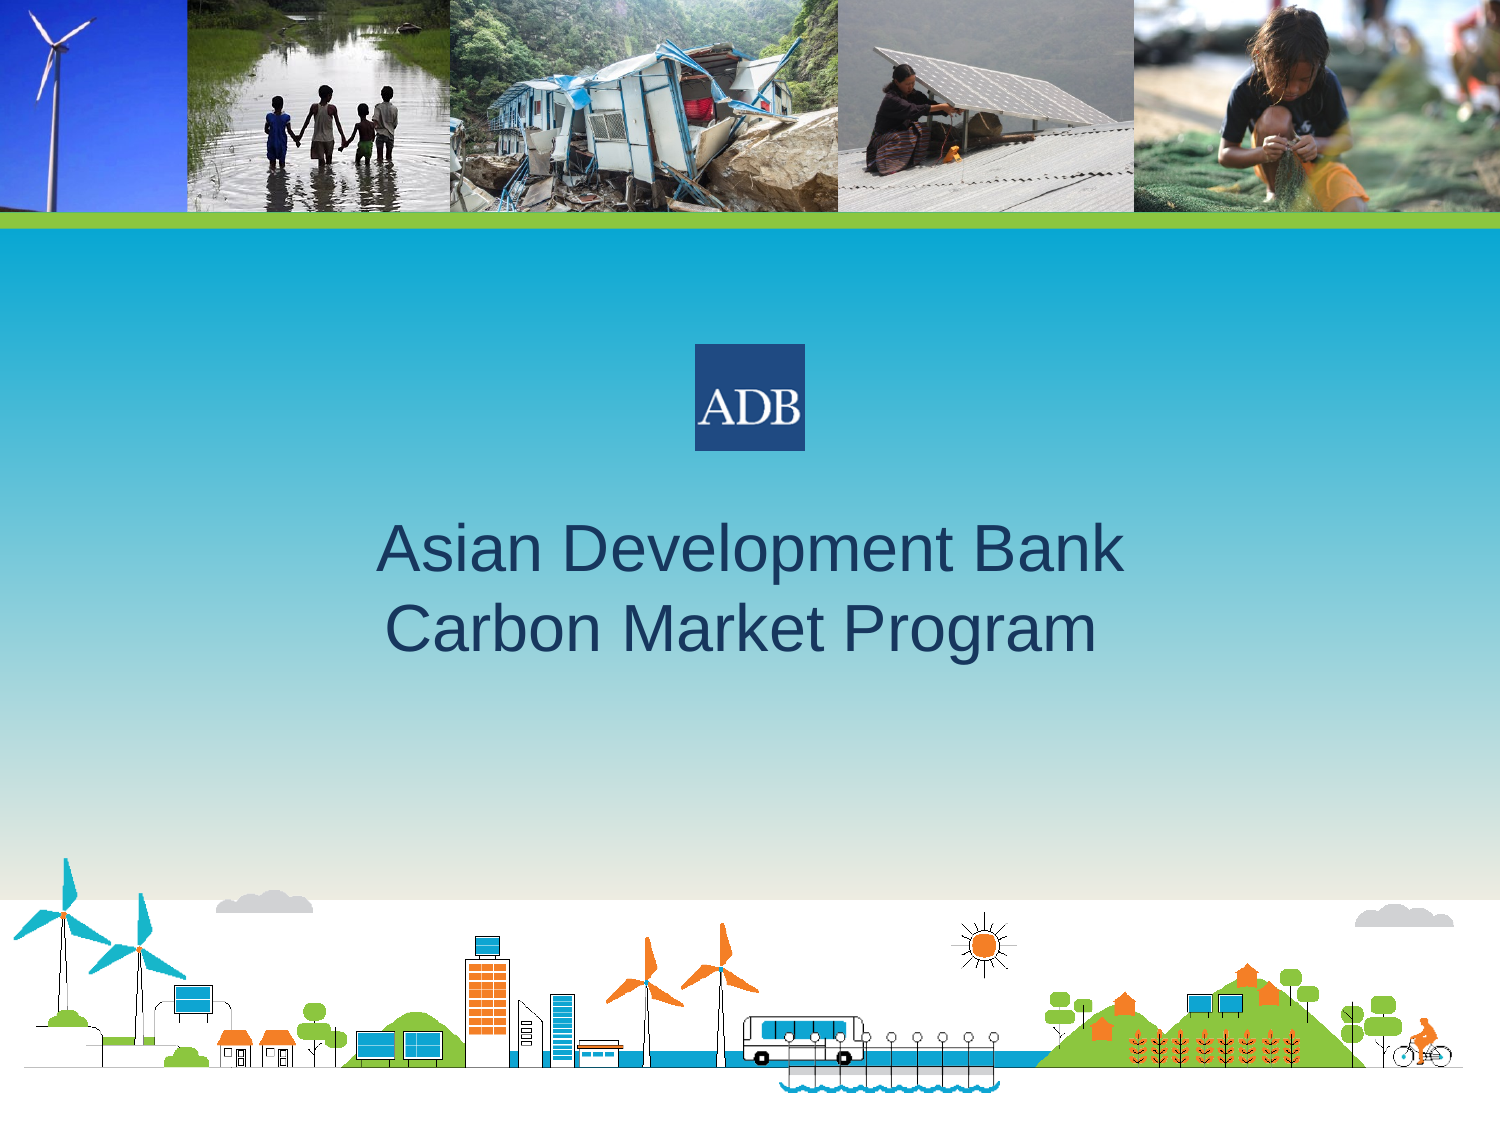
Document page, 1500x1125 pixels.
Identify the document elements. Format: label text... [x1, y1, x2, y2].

picture [694, 344, 805, 451]
text_box [0, 242, 1500, 902]
text_box Asian Development Bank Carbon Market Program [1, 497, 1500, 673]
picture [7, 857, 1463, 1088]
picture [992, 1086, 1001, 1094]
picture [779, 1085, 787, 1094]
picture [0, 0, 1500, 228]
